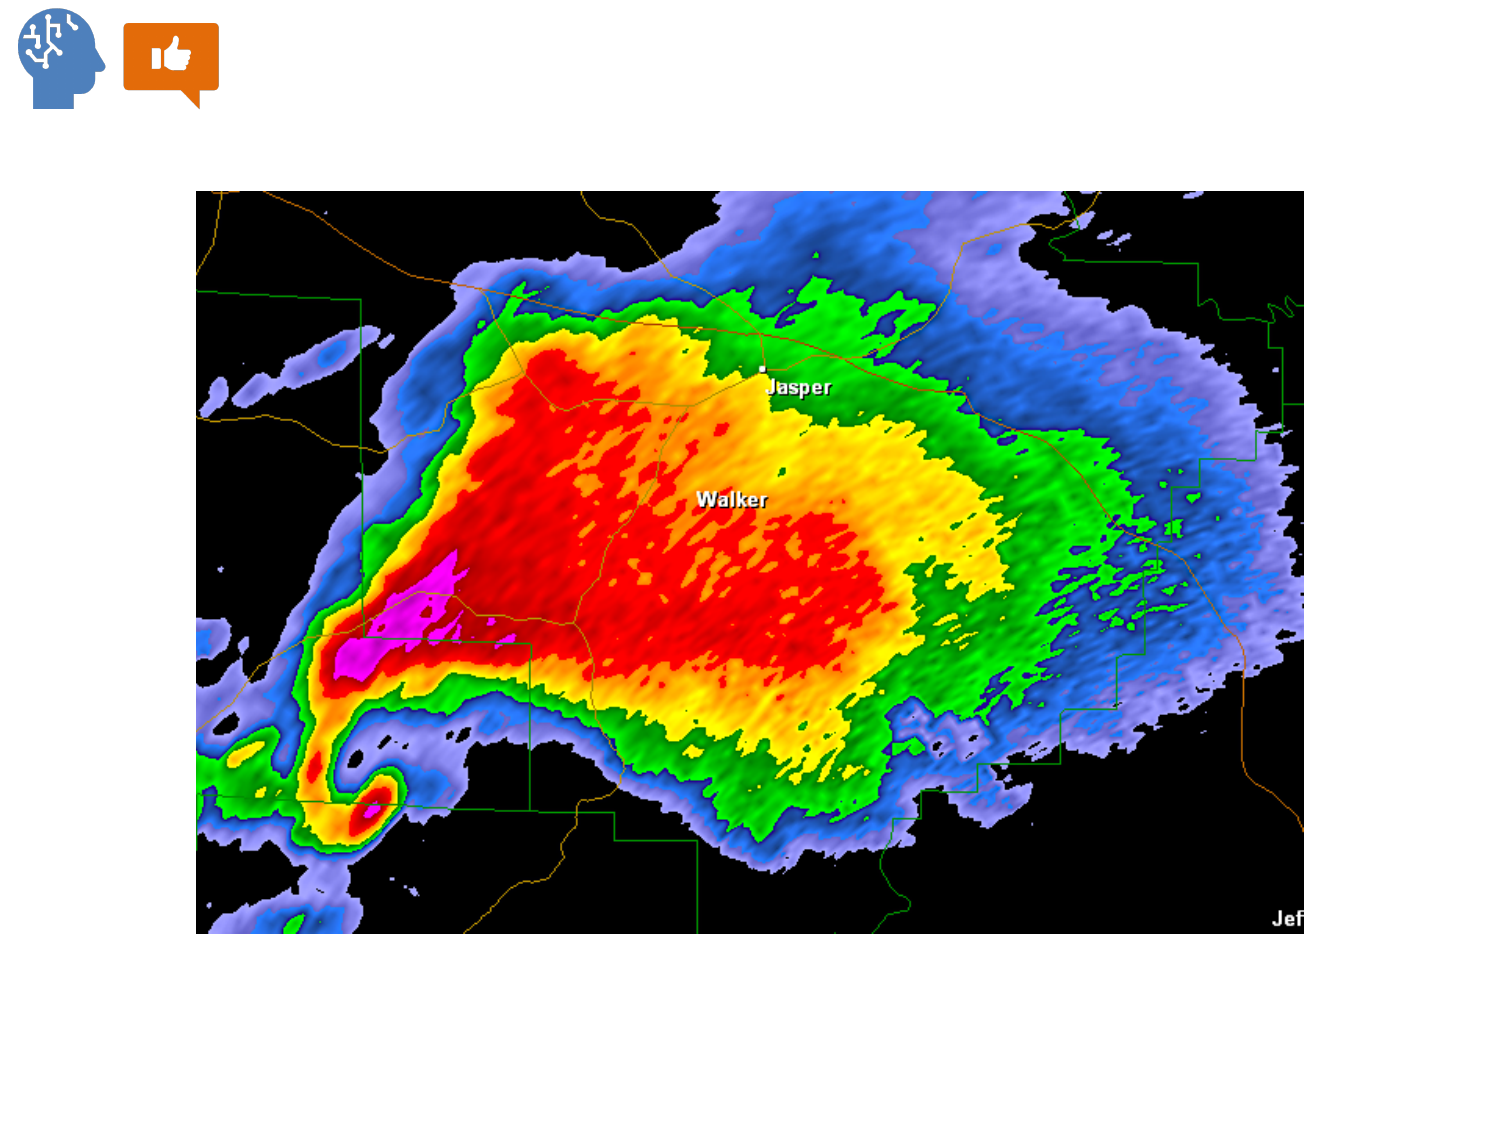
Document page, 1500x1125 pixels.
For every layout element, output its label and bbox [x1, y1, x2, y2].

picture [196, 191, 1304, 934]
text_box [0, 0, 99, 120]
picture [104, 0, 238, 134]
